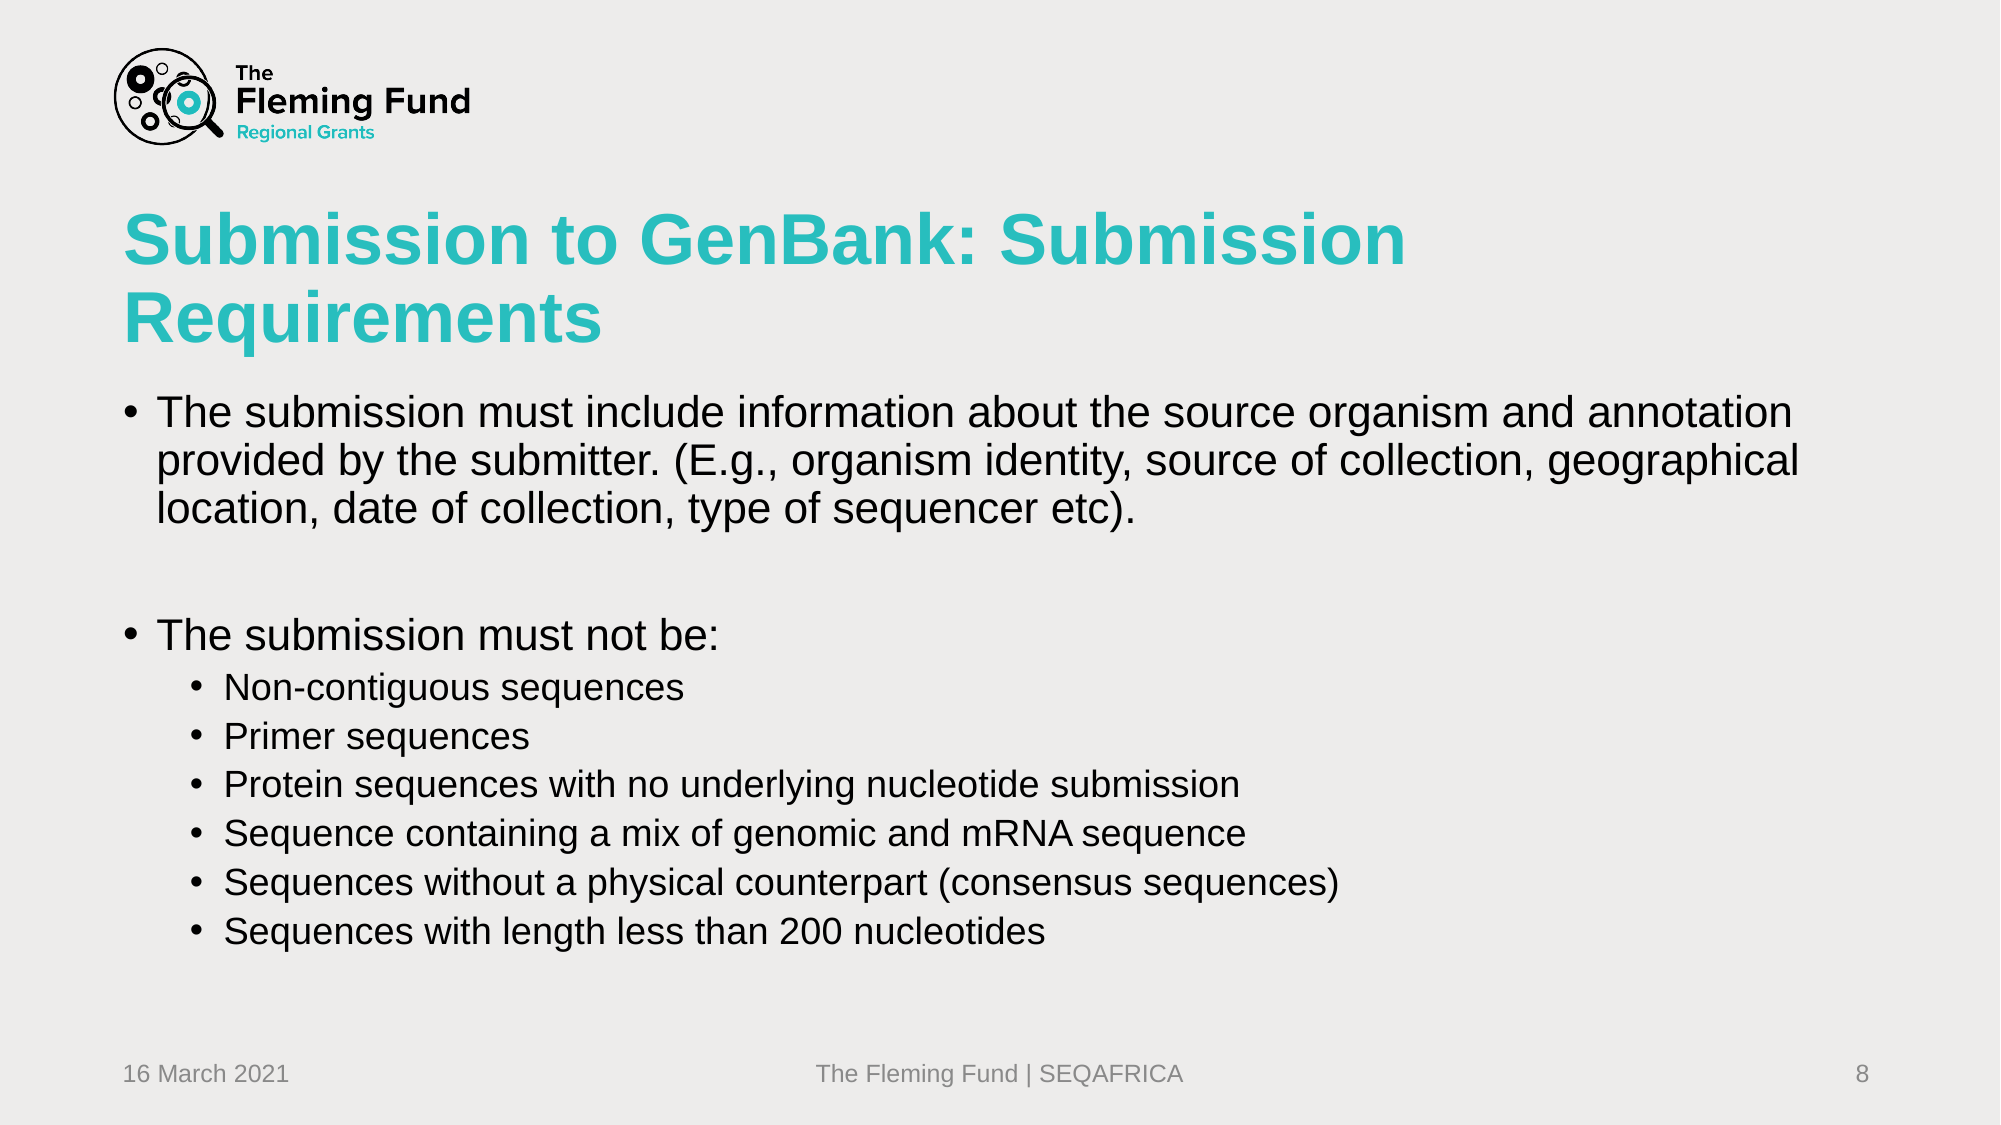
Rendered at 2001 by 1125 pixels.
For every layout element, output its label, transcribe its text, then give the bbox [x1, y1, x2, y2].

list The submission must include information about the source organism and annotation provided by the submitter. (E.g., organism identity, source of collection, geographical location, date of collection, type of sequencer etc). The submission must not be: Non-contiguous sequences Primer sequences Protein sequences with no underlying nucleotide submission Sequence containing a mix of genomic and mRNA sequence Sequences without a physical counterpart (consensus sequences) Sequences with length less than 200 nucleotides [108, 382, 1885, 1003]
title Submission to GenBank: Submission Requirements [108, 194, 1885, 366]
picture [108, 40, 485, 151]
